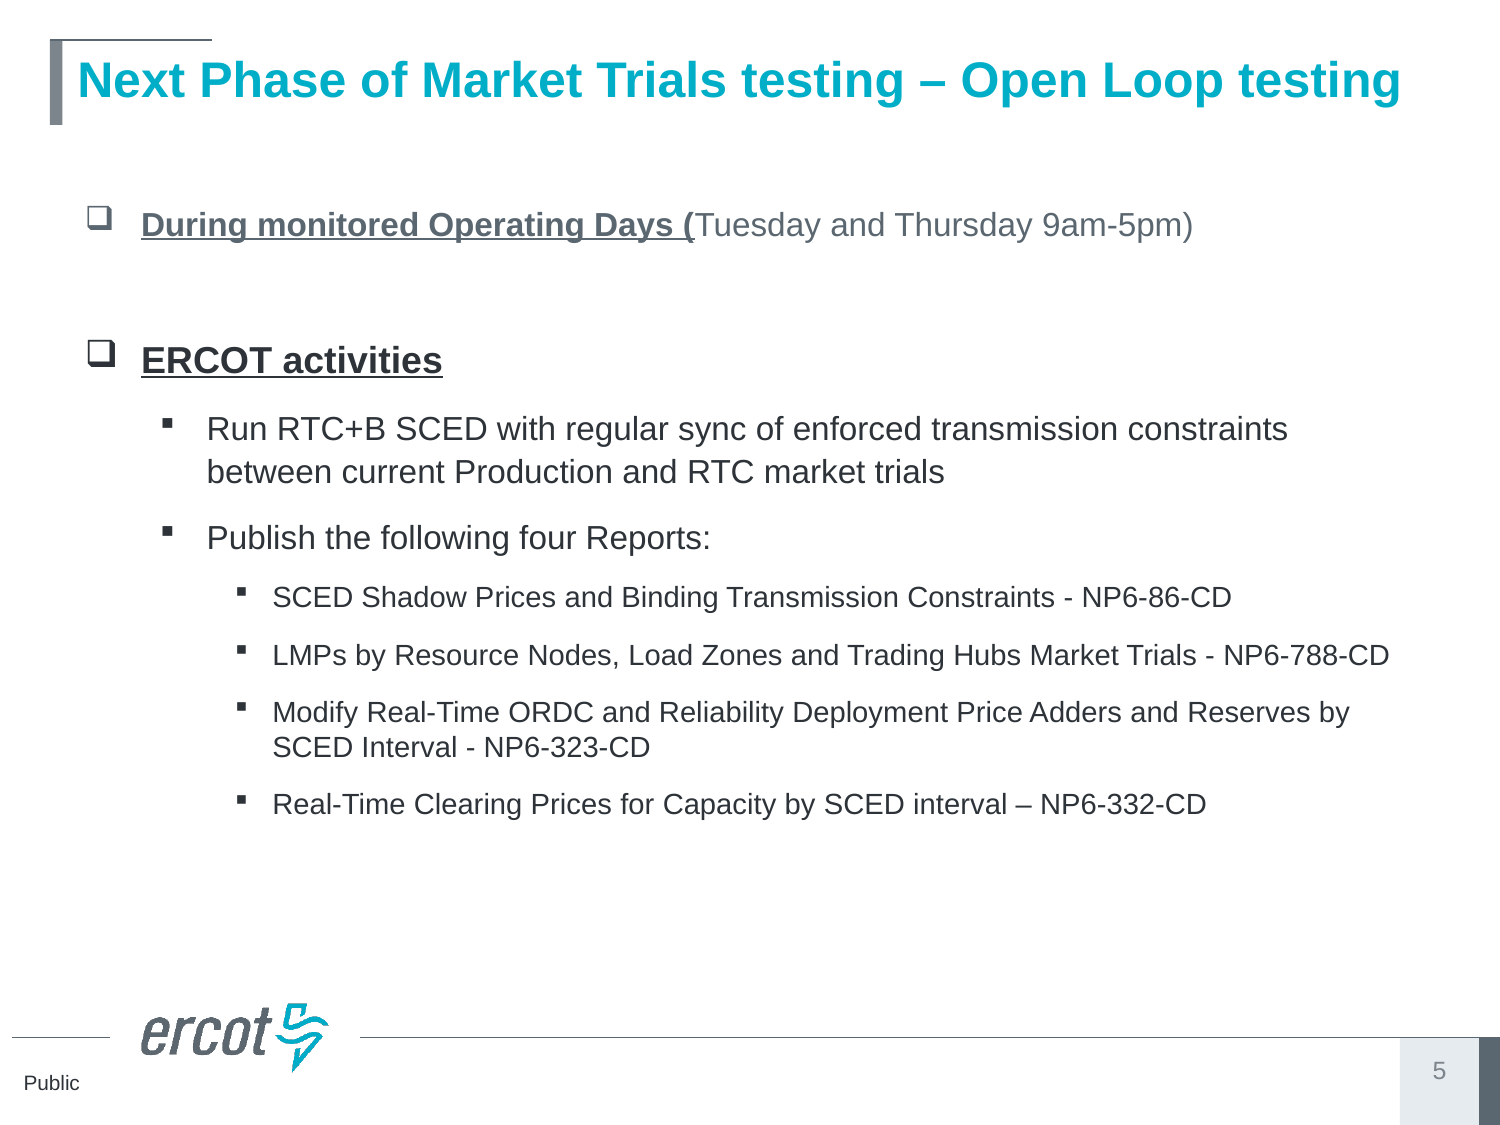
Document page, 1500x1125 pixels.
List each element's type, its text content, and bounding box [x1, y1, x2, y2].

title Next Phase of Market Trials testing – Open Loop testing [62, 39, 1450, 125]
slide_number 5 [1400, 1051, 1480, 1088]
picture [137, 1022, 332, 1075]
list During monitored Operating Days (Tuesday and Thursday 9am-5pm) ERCOT activities Run RTC+B SCED with regular sync of enforced transmission constraints between current Production and RTC market trials Publish the following four Reports: SCED Shadow Prices and Binding Transmission Constraints - NP6-86-CD LMPs by Resource Nodes, Load Zones and Trading Hubs Market Trials - NP6-788-CD Modify Real-Time ORDC and Reliability Deployment Price Adders and Reserves by SCED Interval - NP6-323-CD Real-Time Clearing Prices for Capacity by SCED interval – NP6-332-CD [39, 155, 1440, 1022]
